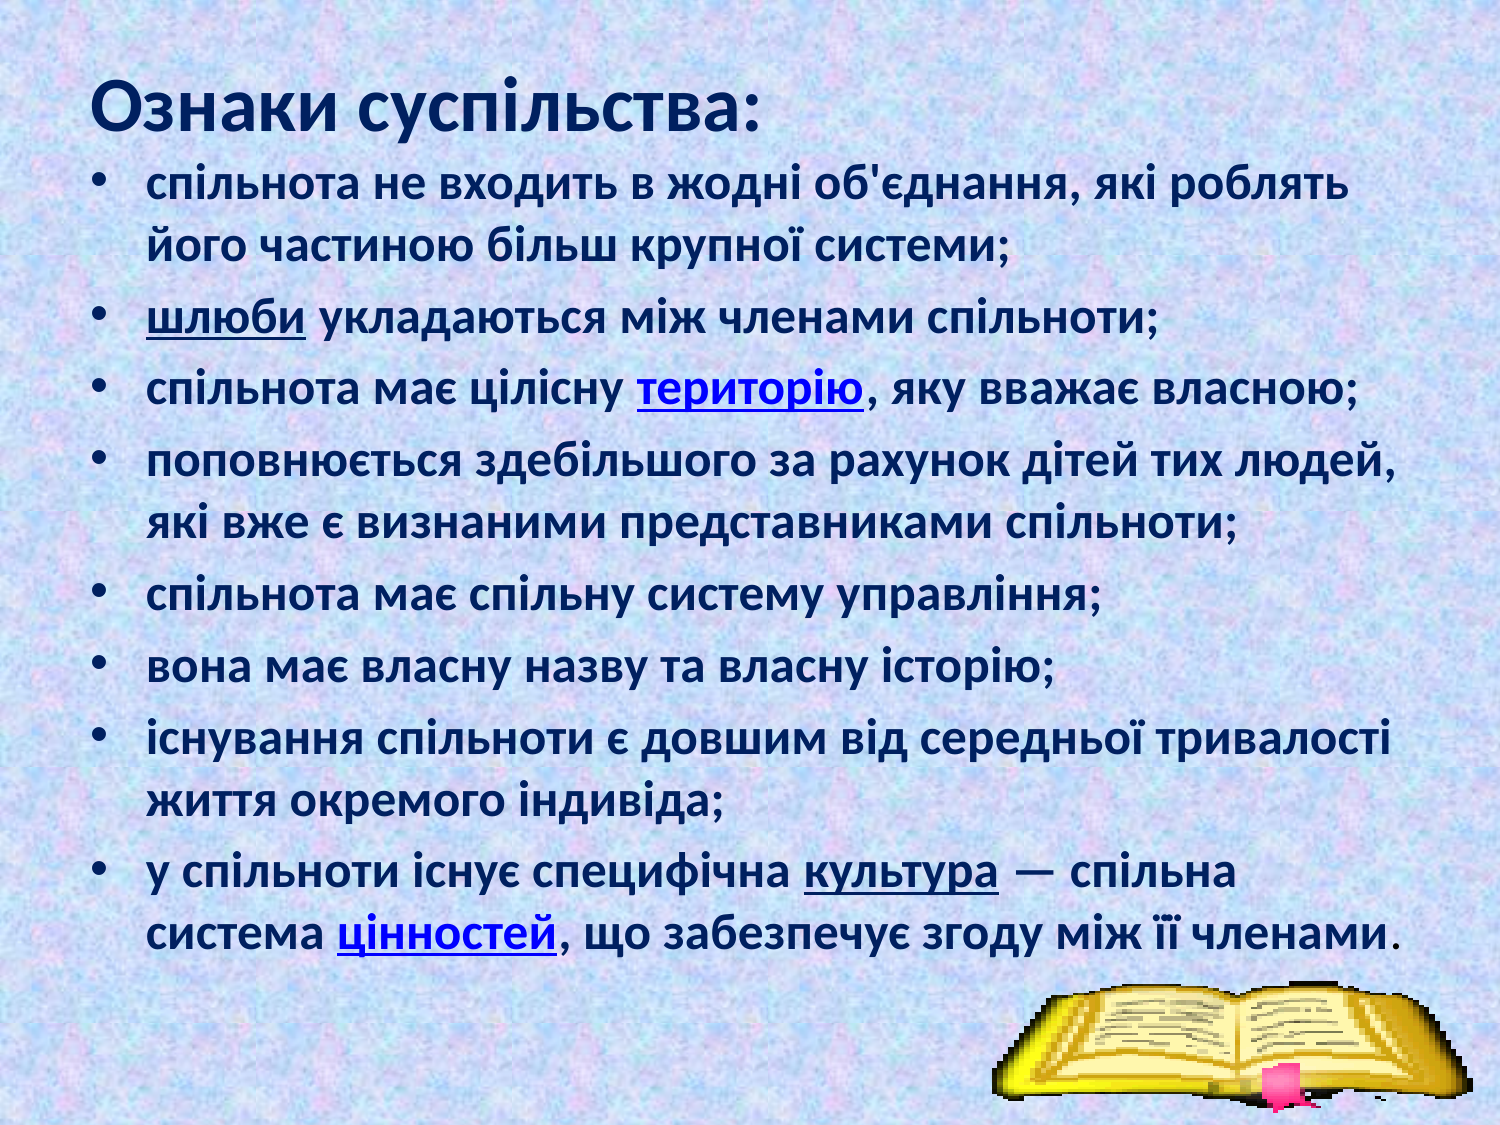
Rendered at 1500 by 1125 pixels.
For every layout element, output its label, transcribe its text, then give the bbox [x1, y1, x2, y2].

title Ознаки суспільства: [75, 45, 1425, 140]
list спільнота не входить в жодні об'єднання, які роблять його частиною більш крупної системи; шлюби укладаються між членами спільноти; спільнота має цілісну територію, яку вважає власною; поповнюється здебільшого за рахунок дітей тих людей, які вже є визнаними представниками спільноти; спільнота має спільну систему управління; вона має власну назву та власну історію; існування спільноти є довшим від середньої тривалості життя окремого індивіда; у спільноти існує специфічна культура — спільна система цінностей, що забезпечує згоду між її членами. [75, 140, 1425, 1005]
picture [0, 0, 1500, 1125]
